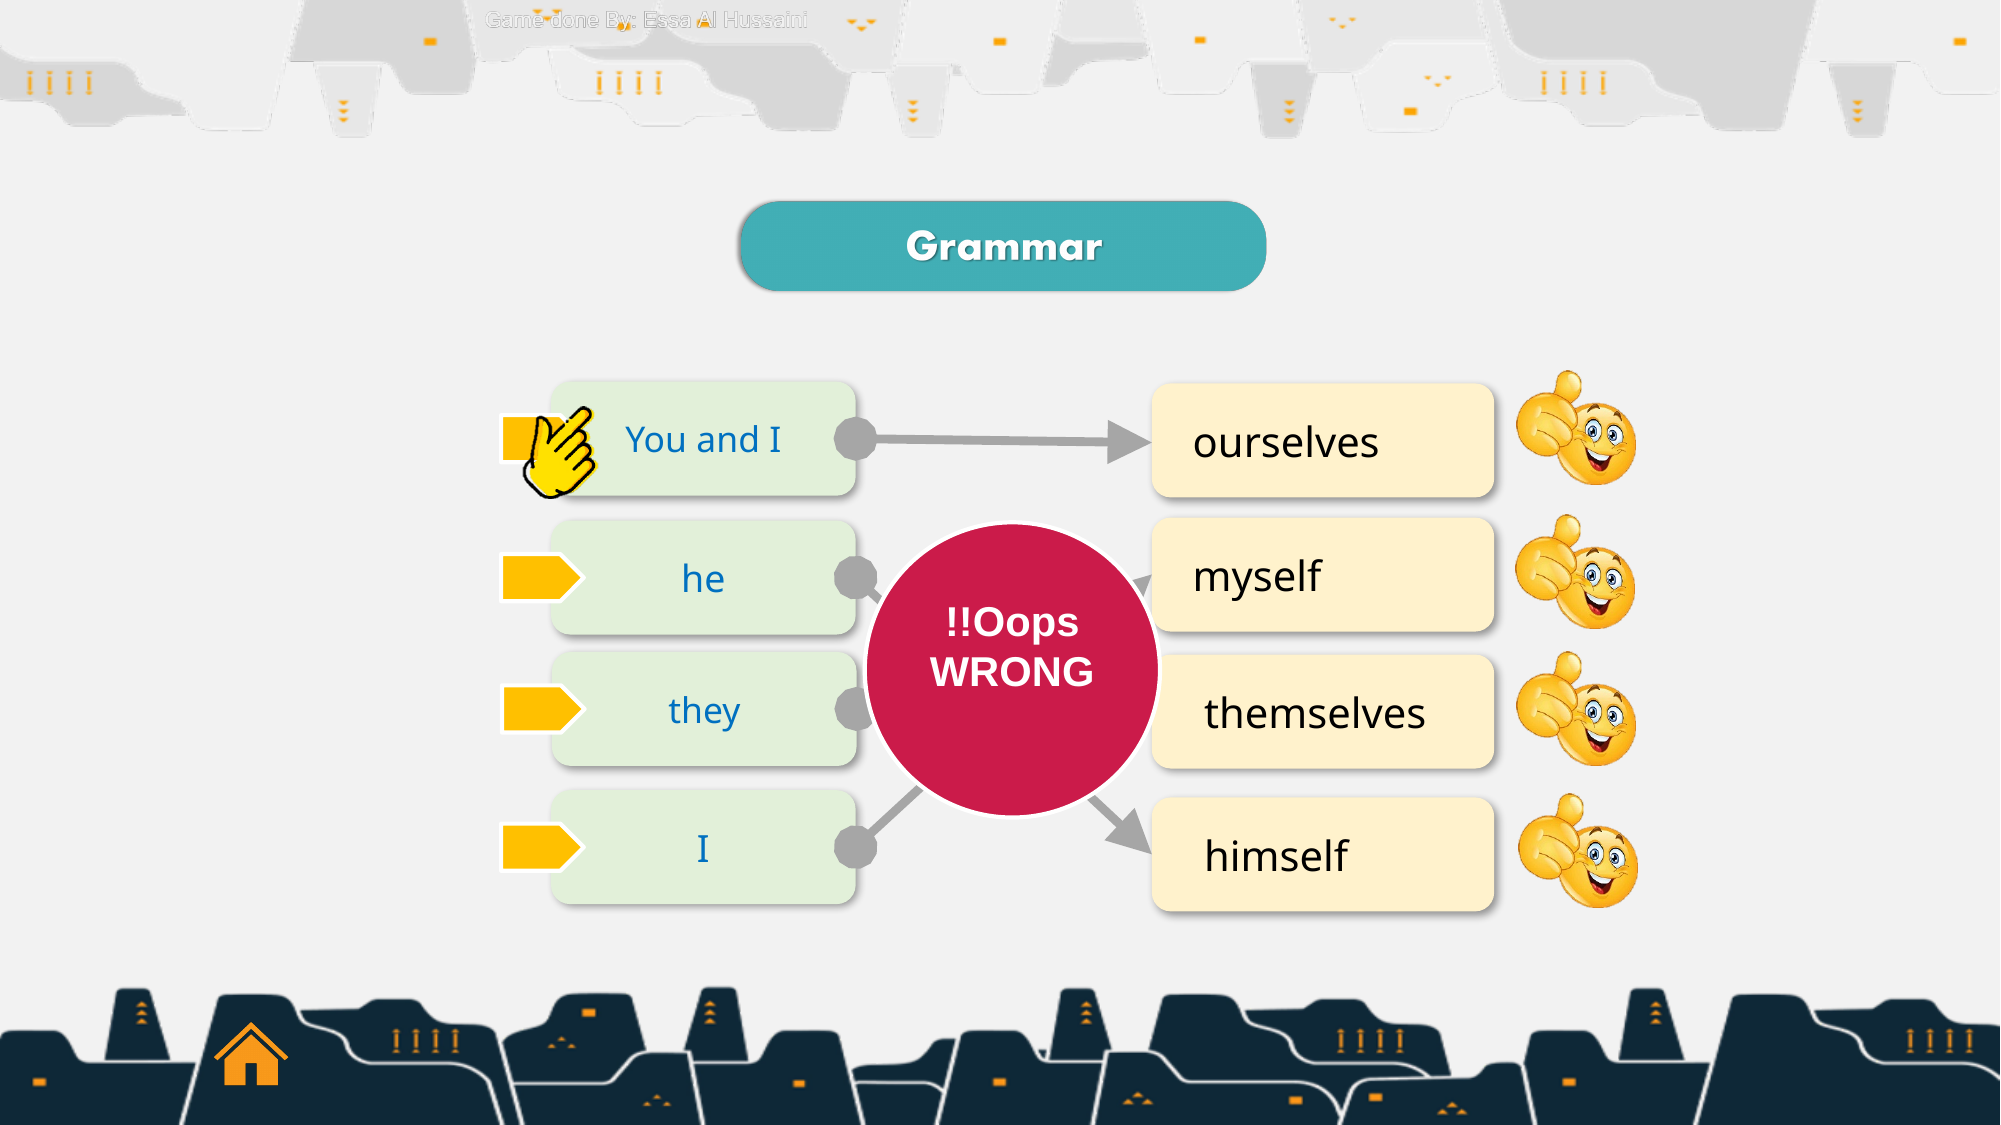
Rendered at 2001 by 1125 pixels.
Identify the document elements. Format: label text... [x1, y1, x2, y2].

picture [0, 970, 2000, 1125]
picture [1517, 793, 1638, 908]
text_box [499, 683, 587, 735]
text_box they [549, 649, 849, 769]
picture [1515, 514, 1635, 630]
text_box [1153, 383, 1494, 394]
picture [1516, 650, 1637, 766]
text_box [499, 821, 586, 873]
text_box Oops!! WRONG [899, 520, 1126, 572]
text_box [499, 413, 508, 465]
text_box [855, 438, 1146, 443]
text_box [499, 551, 586, 604]
picture [513, 406, 607, 500]
text_box he [548, 518, 858, 637]
picture [0, 0, 2000, 161]
text_box You and I [548, 379, 858, 498]
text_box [1151, 394, 1495, 897]
picture [732, 196, 1268, 308]
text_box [855, 574, 1146, 848]
text_box [1154, 904, 1493, 914]
picture [1516, 370, 1637, 485]
text_box I [548, 788, 858, 907]
